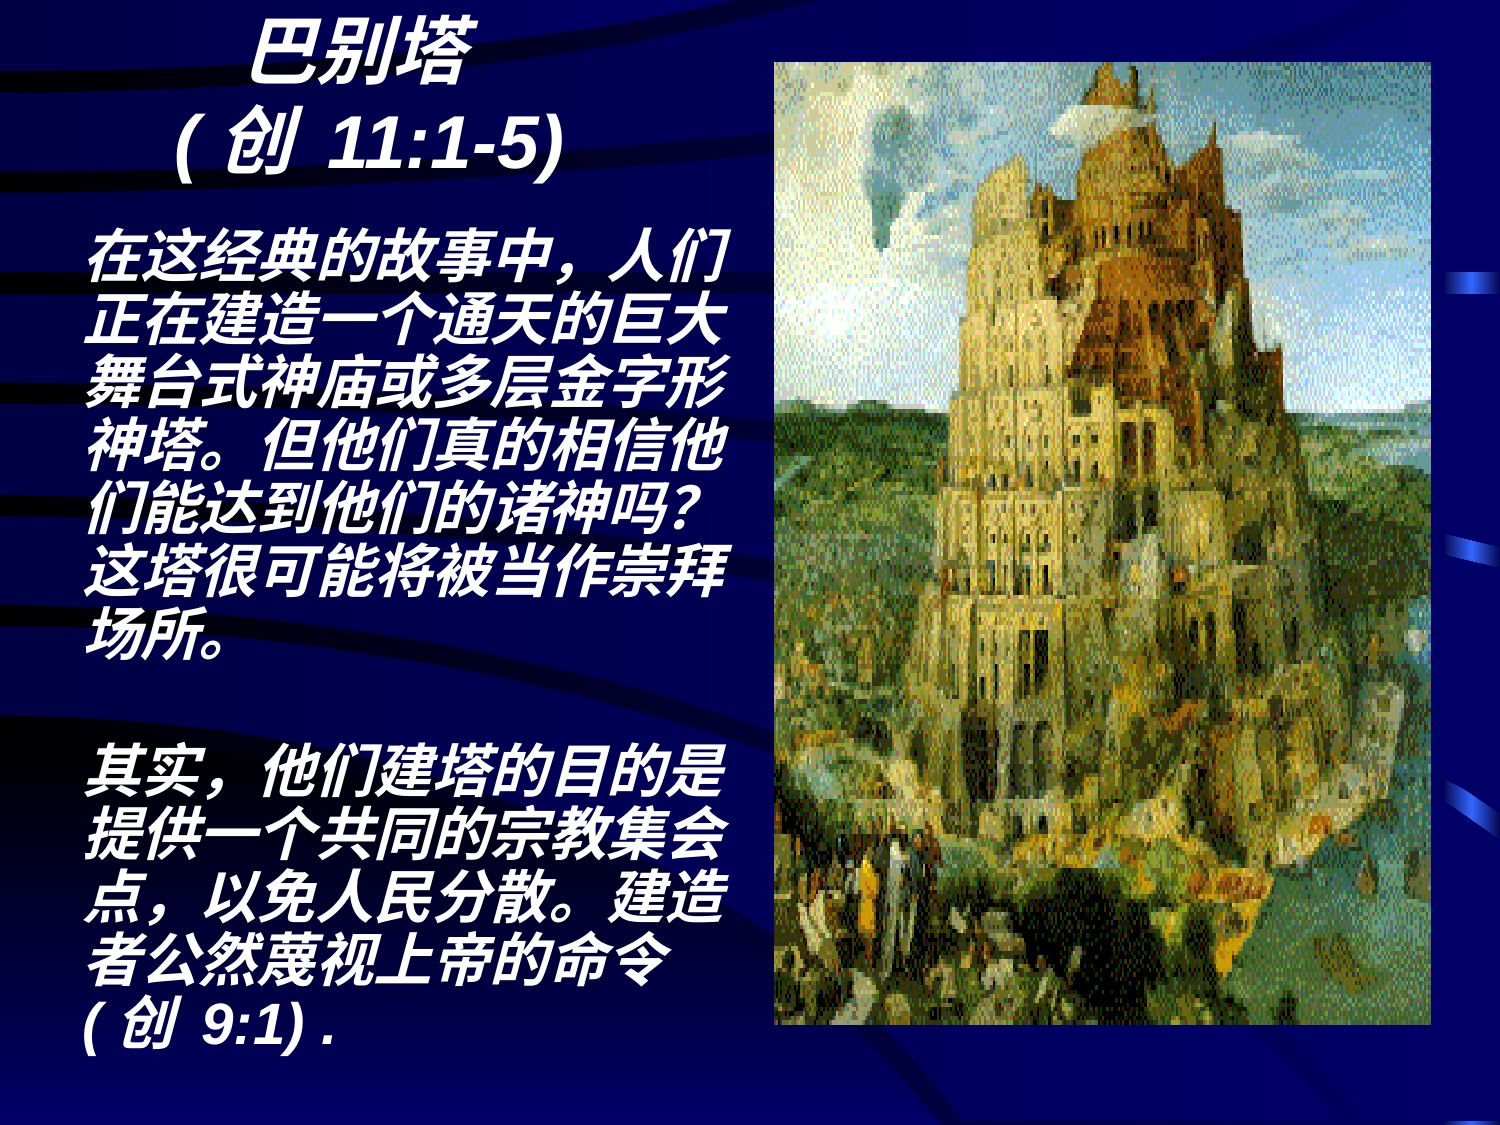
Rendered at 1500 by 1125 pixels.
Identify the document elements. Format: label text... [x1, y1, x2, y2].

text_box 在这经典的故事中，人们正在建造一个通天的巨大舞台式神庙或多层金字形神塔。但他们真的相信他们能达到他们的诸神吗？这塔很可能将被当作崇拜场所。 其实，他们建塔的目的是提供一个共同的宗教集会点，以免人民分散。建造者公然蔑视上帝的命令 (创 9:1) . [0, 219, 780, 1080]
title 巴别塔 (创 11:1-5) [0, 24, 726, 163]
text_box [774, 62, 1431, 1026]
